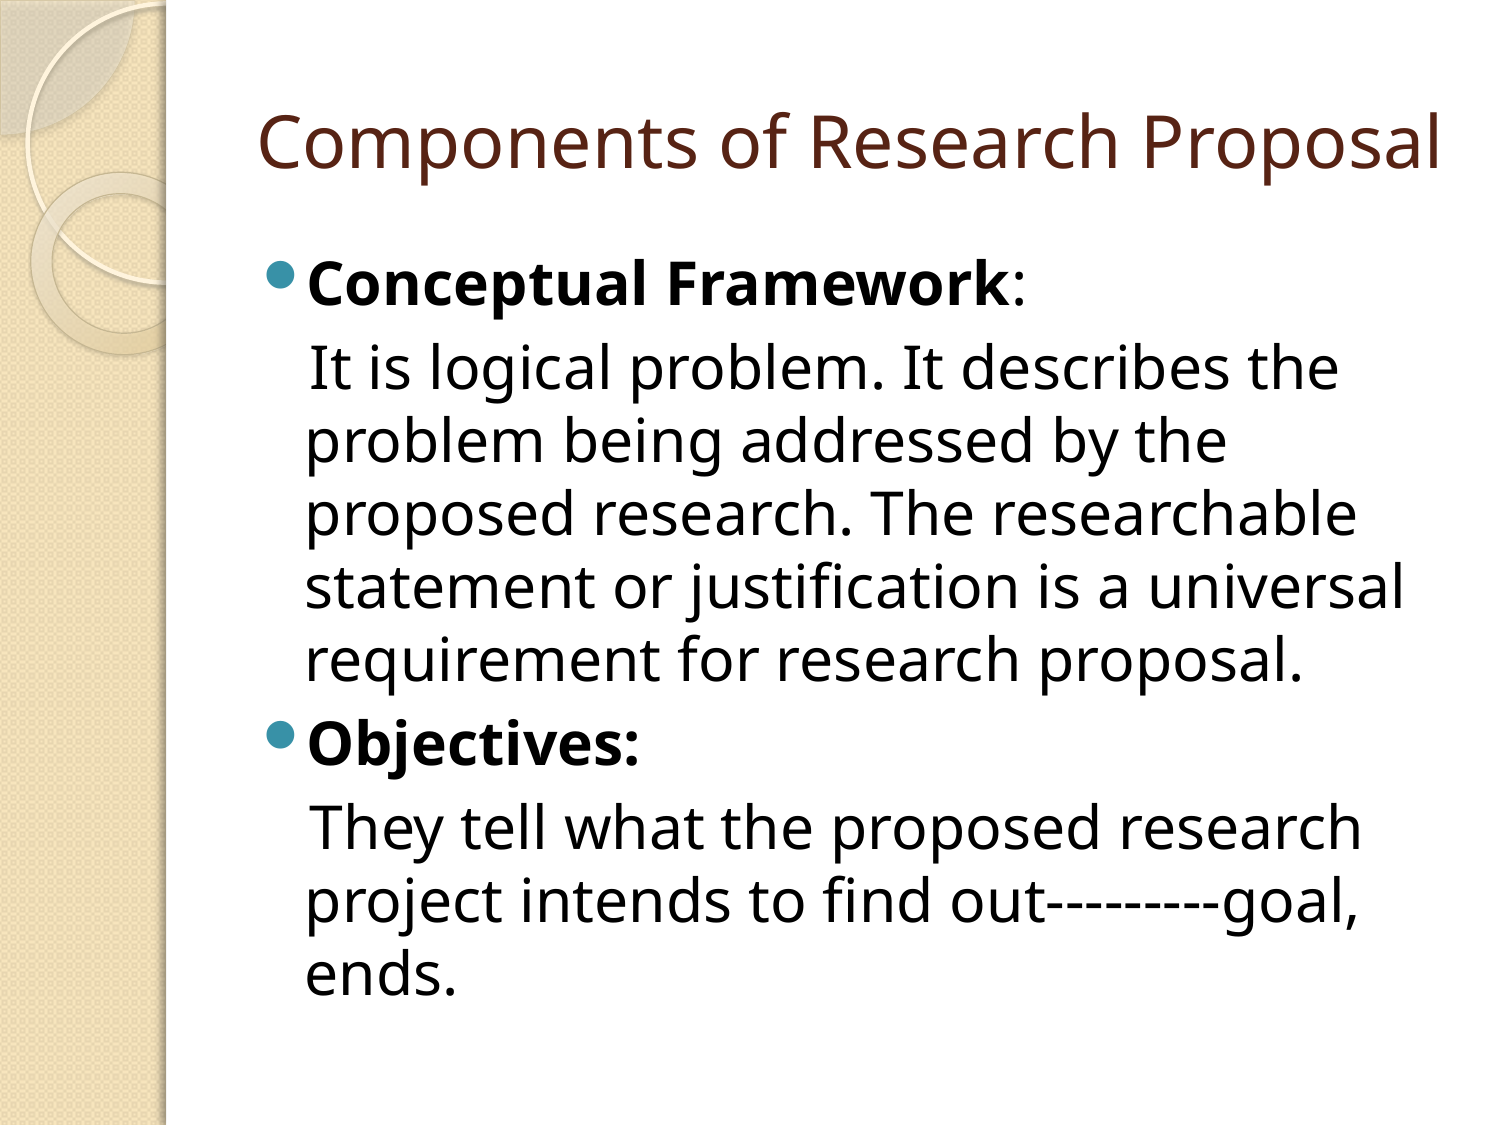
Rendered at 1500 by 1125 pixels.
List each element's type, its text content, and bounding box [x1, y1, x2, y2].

title Components of Research Proposal [235, 45, 1466, 233]
list Conceptual Framework: It is logical problem. It describes the problem being addressed by the proposed research. The researchable statement or justification is a universal requirement for research proposal. Objectives: They tell what the proposed research project intends to find out---------goal, ends. [235, 237, 1466, 1025]
